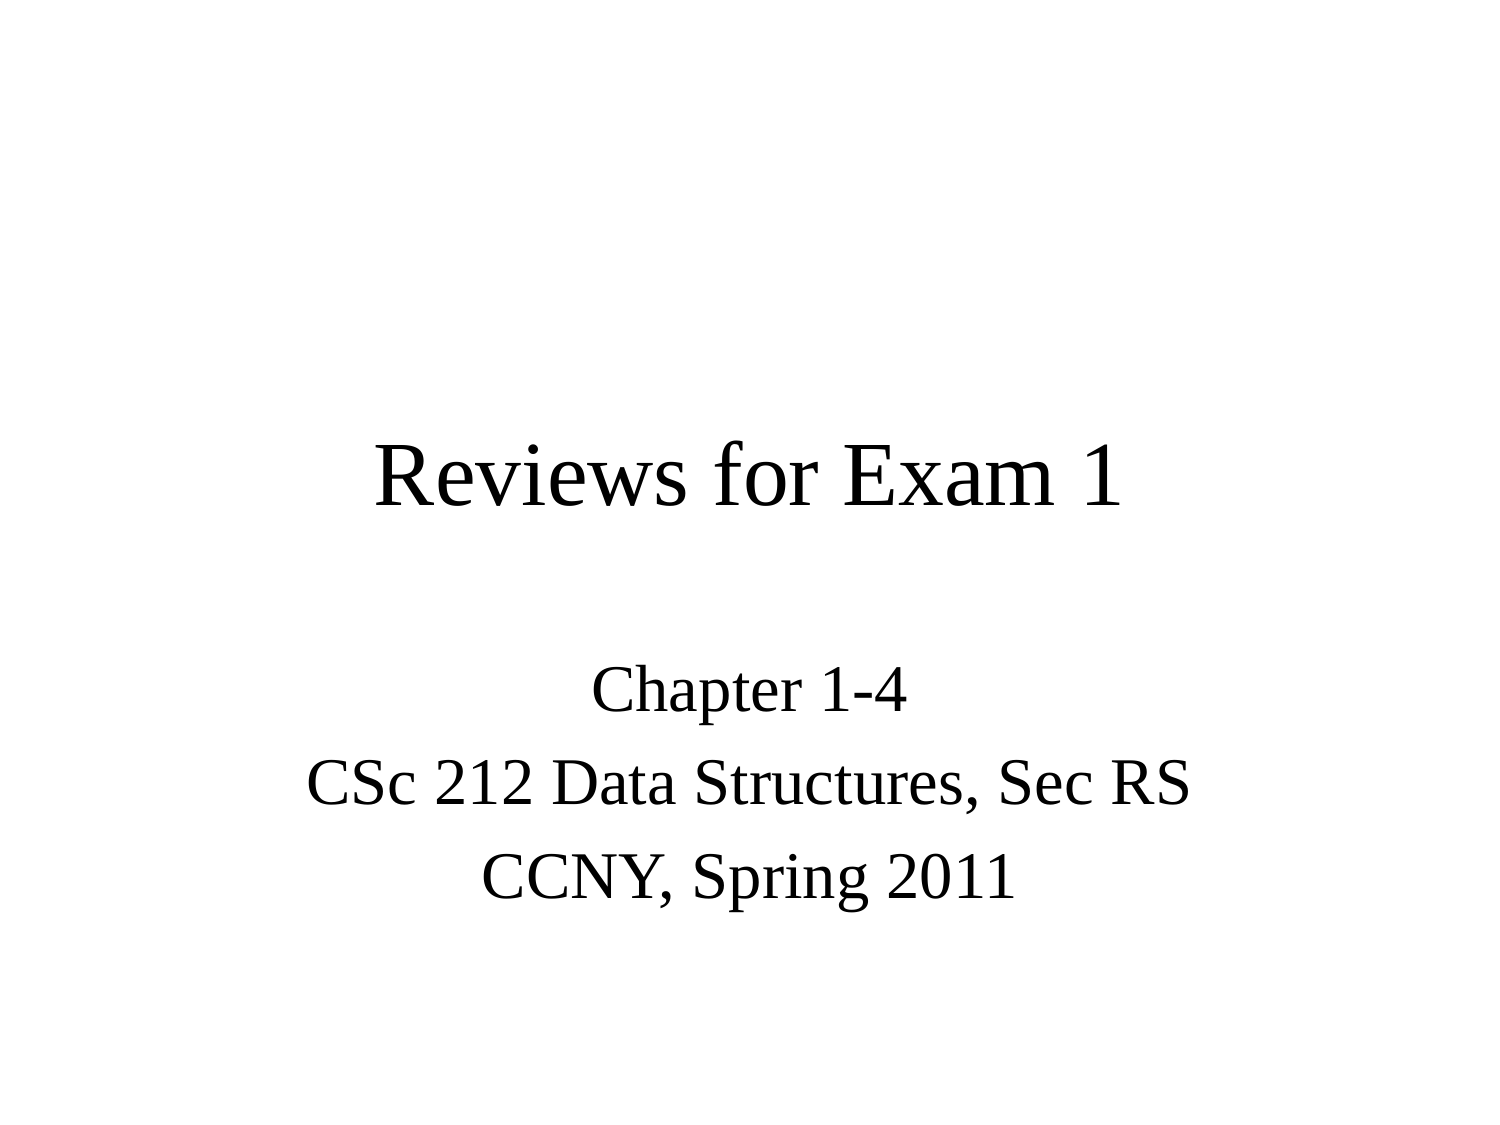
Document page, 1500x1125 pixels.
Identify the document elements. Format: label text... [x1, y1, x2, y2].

title Reviews for Exam 1 [112, 374, 1388, 563]
subtitle Chapter 1-4 CSc 212 Data Structures, Sec RS CCNY, Spring 2011 [224, 637, 1276, 926]
